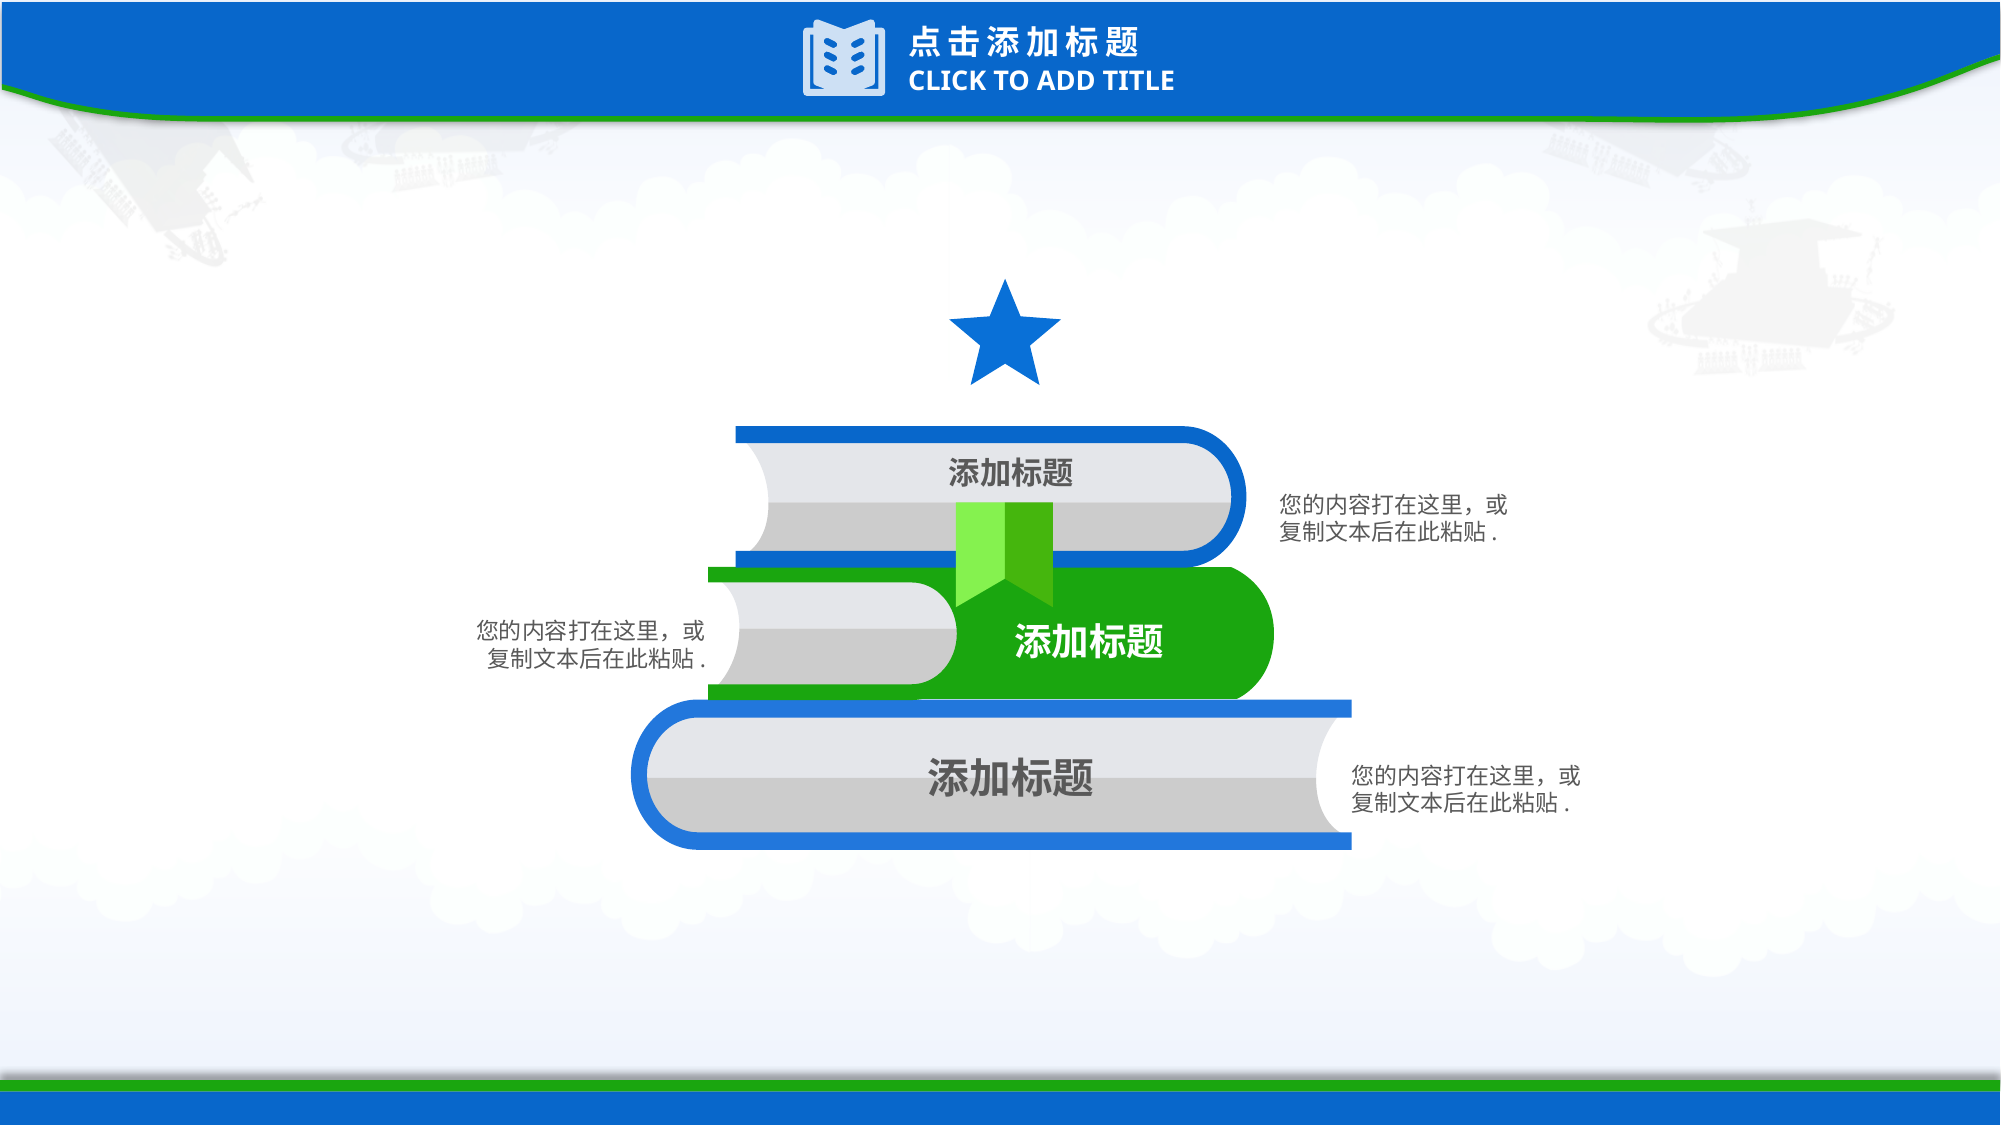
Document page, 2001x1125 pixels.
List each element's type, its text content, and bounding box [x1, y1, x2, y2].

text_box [630, 699, 1352, 850]
text_box 您的内容打在这里，或复制文本后在此粘贴. [1352, 754, 1601, 824]
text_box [735, 426, 1247, 608]
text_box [708, 566, 1275, 701]
text_box 您的内容打在这里，或复制文本后在此粘贴. [456, 609, 708, 679]
text_box 您的内容打在这里，或复制文本后在此粘贴. [1264, 482, 1529, 553]
text_box [947, 277, 1063, 387]
